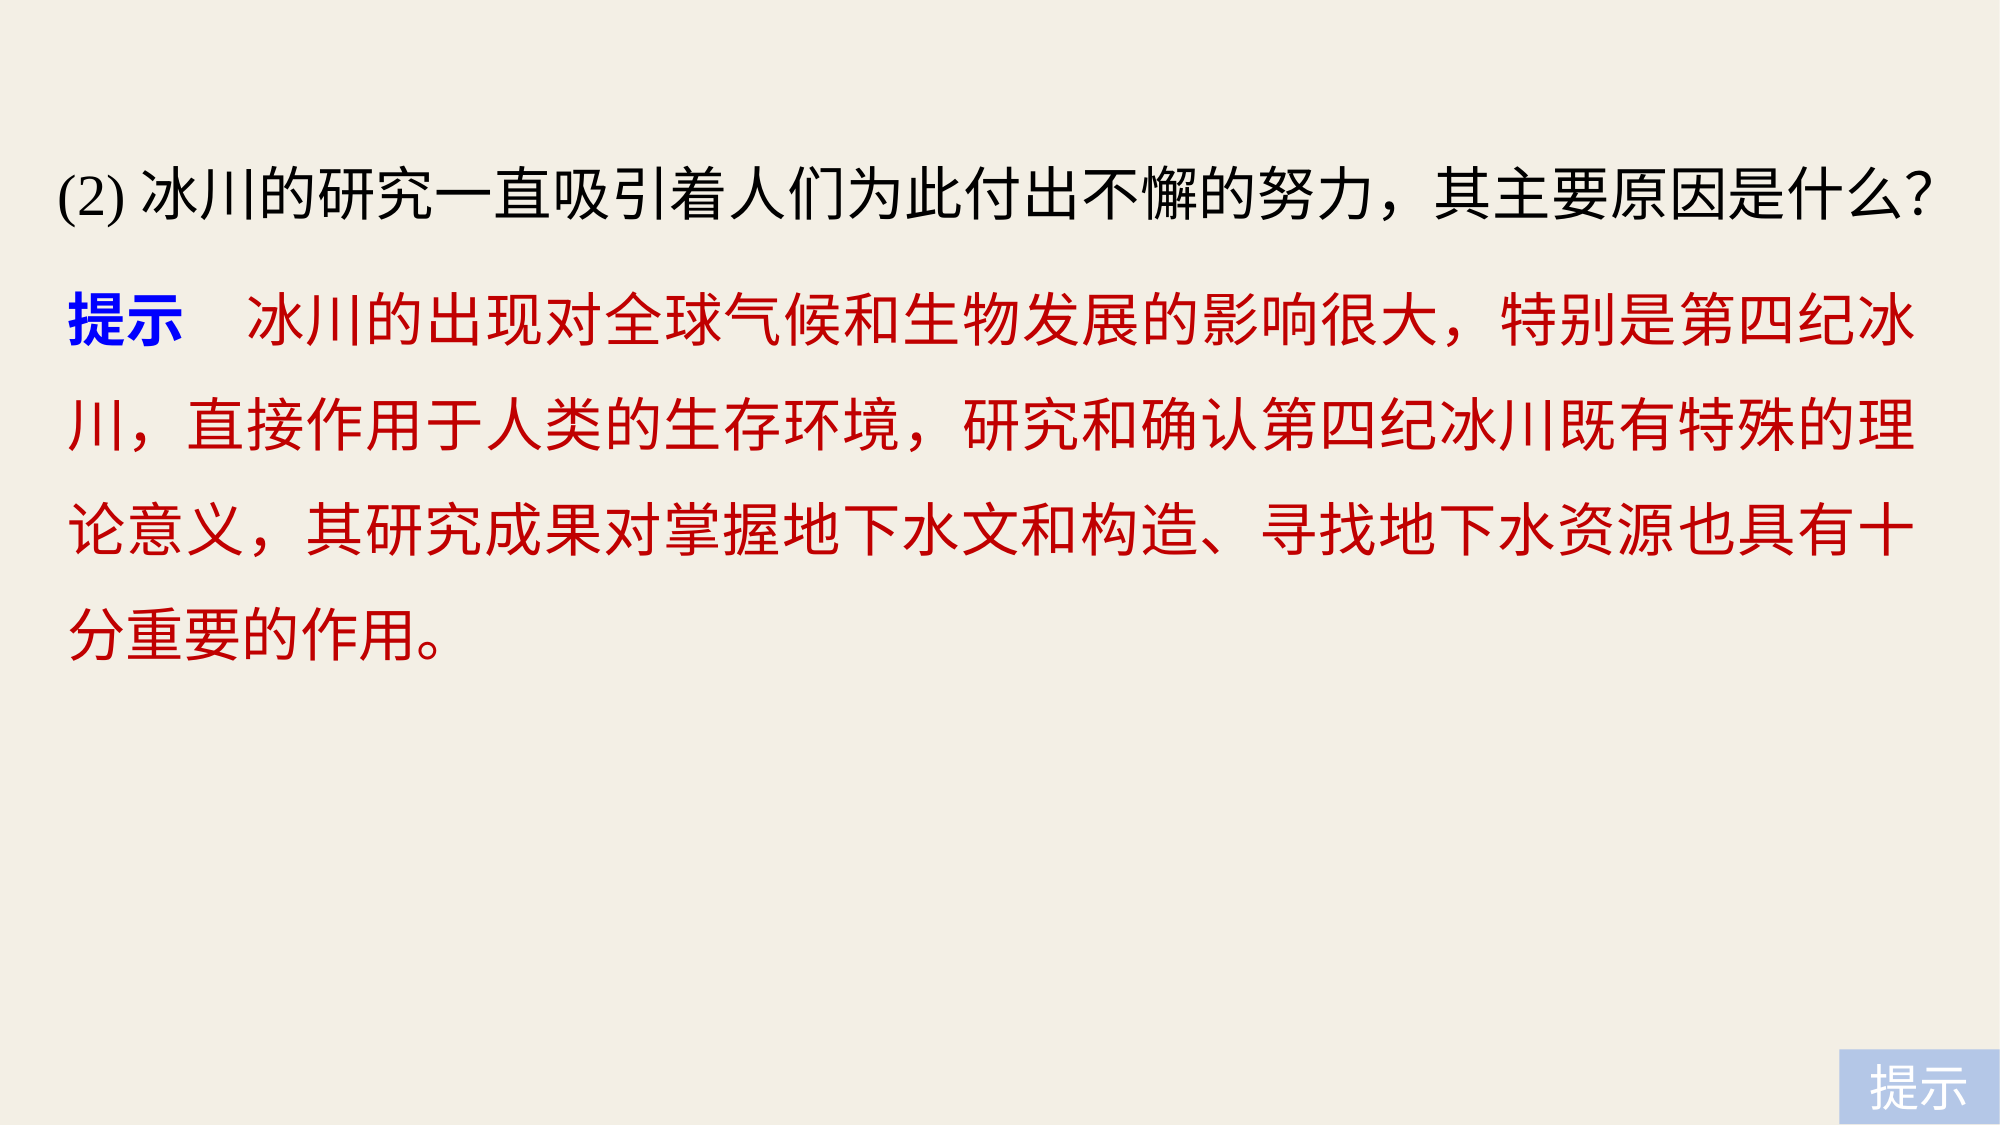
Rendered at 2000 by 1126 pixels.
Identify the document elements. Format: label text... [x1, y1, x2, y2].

text_box 提示 [1839, 1049, 2000, 1125]
text_box 提示 冰川的出现对全球气候和生物发展的影响很大，特别是第四纪冰川，直接作用于人类的生存环境，研究和确认第四纪冰川既有特殊的理论意义，其研究成果对掌握地下水文和构造、寻找地下水资源也具有十分重要的作用。 [47, 238, 1936, 678]
text_box (2)冰川的研究一直吸引着人们为此付出不懈的努力，其主要原因是什么？ [37, 111, 1925, 237]
